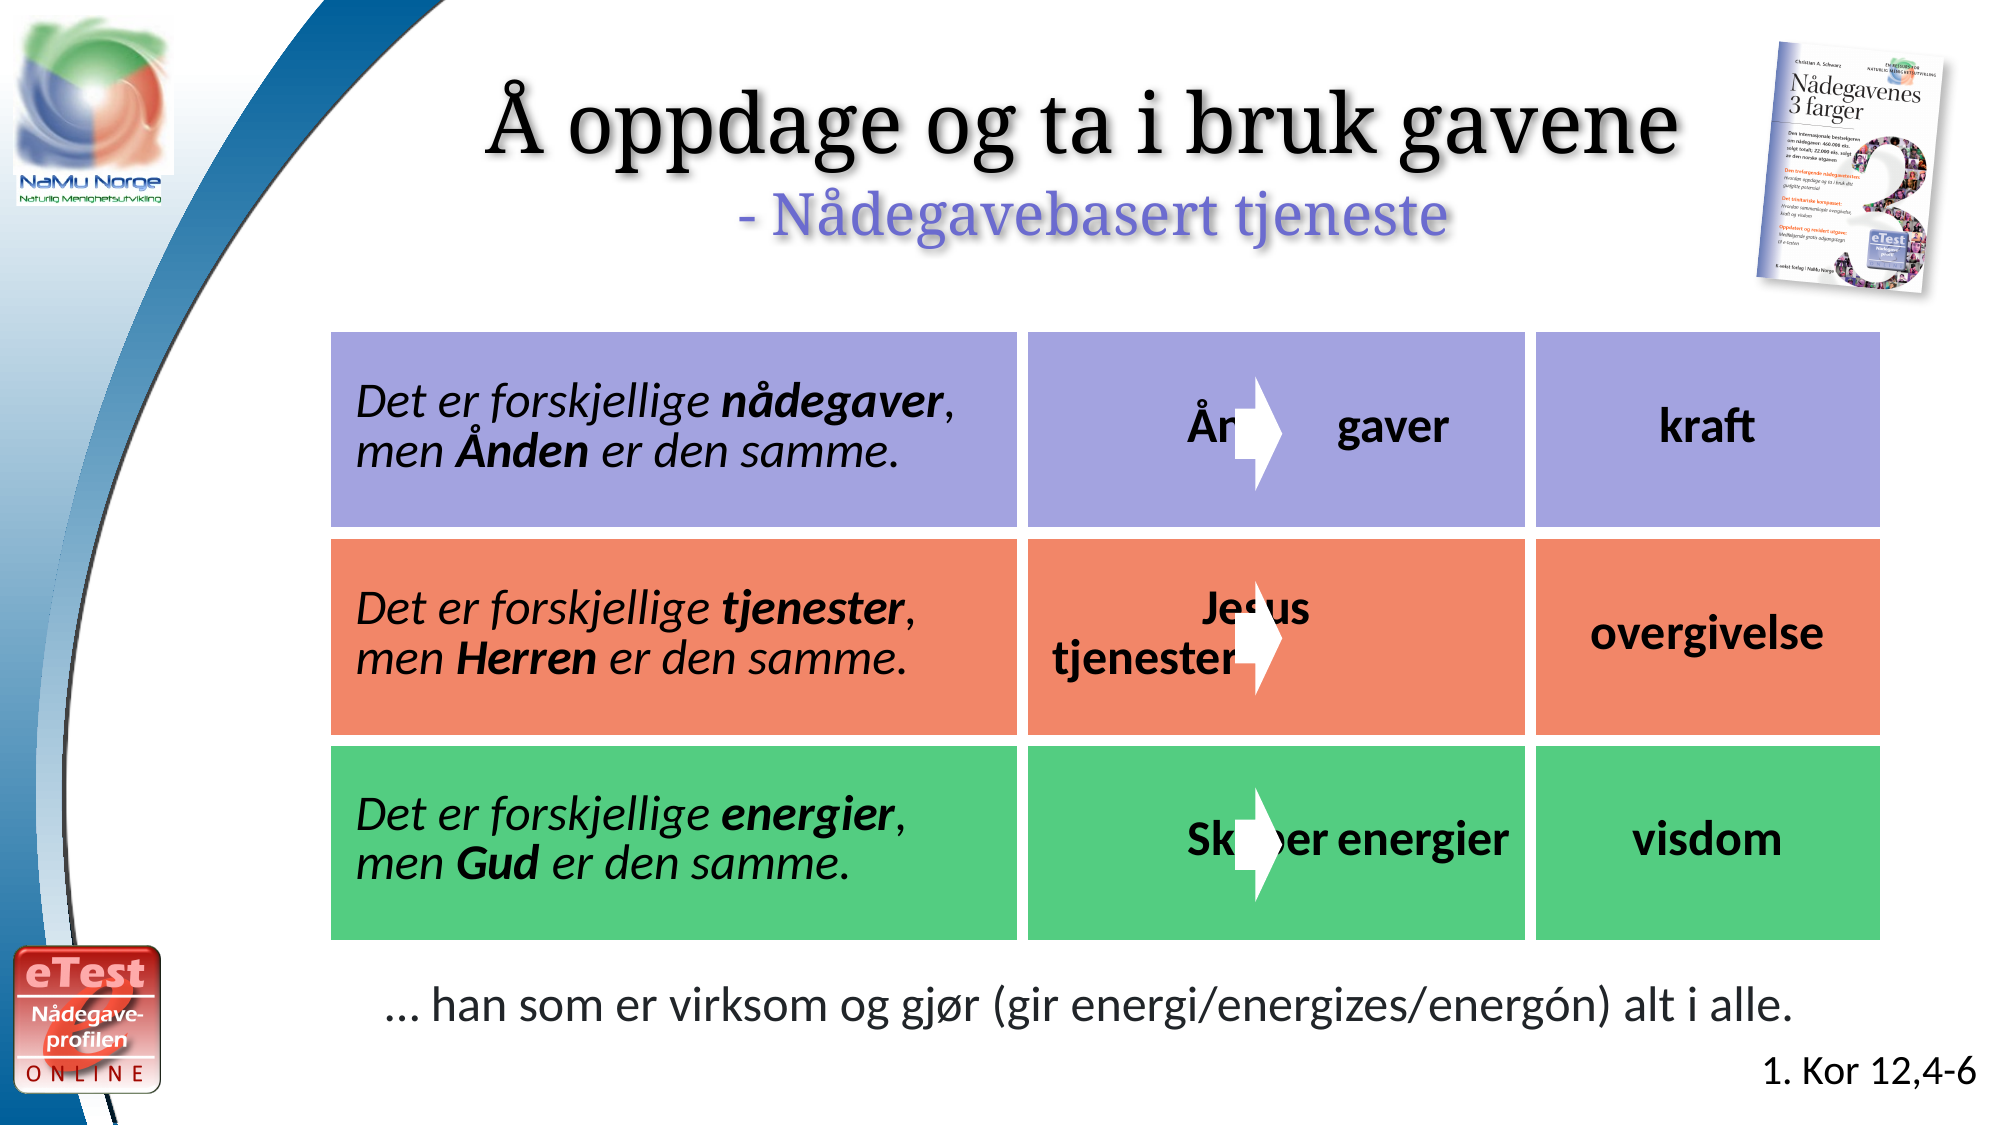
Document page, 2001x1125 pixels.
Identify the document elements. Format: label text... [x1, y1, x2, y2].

table_header kraft [1536, 332, 1880, 527]
picture [1757, 42, 1943, 292]
table_header Ånd gaver [1028, 332, 1525, 527]
table_header visdom [1536, 746, 1880, 940]
table_header Jesus tjenester [1028, 539, 1525, 735]
table_header Det er forskjellige nådegaver, men Ånden er den samme. [331, 332, 1017, 527]
text_box [1232, 578, 1285, 698]
table_header overgivelse [1536, 539, 1880, 735]
table_header Skaper energier [1028, 746, 1525, 940]
text_box Å oppdage og ta i bruk gavene - Nådegavebasert tjeneste [220, 0, 1969, 308]
text_box [1232, 374, 1285, 494]
text_box … han som er virksom og gjør (gir energi/energizes/energón) alt i alle. [370, 964, 1847, 1039]
table_header Det er forskjellige energier, men Gud er den samme. [331, 746, 1017, 940]
text_box [1232, 785, 1285, 905]
picture [13, 945, 162, 1094]
picture [13, 15, 174, 206]
table_header Det er forskjellige tjenester, men Herren er den samme. [331, 539, 1017, 735]
text_box 1. Kor 12,4-6 [881, 1035, 1993, 1100]
